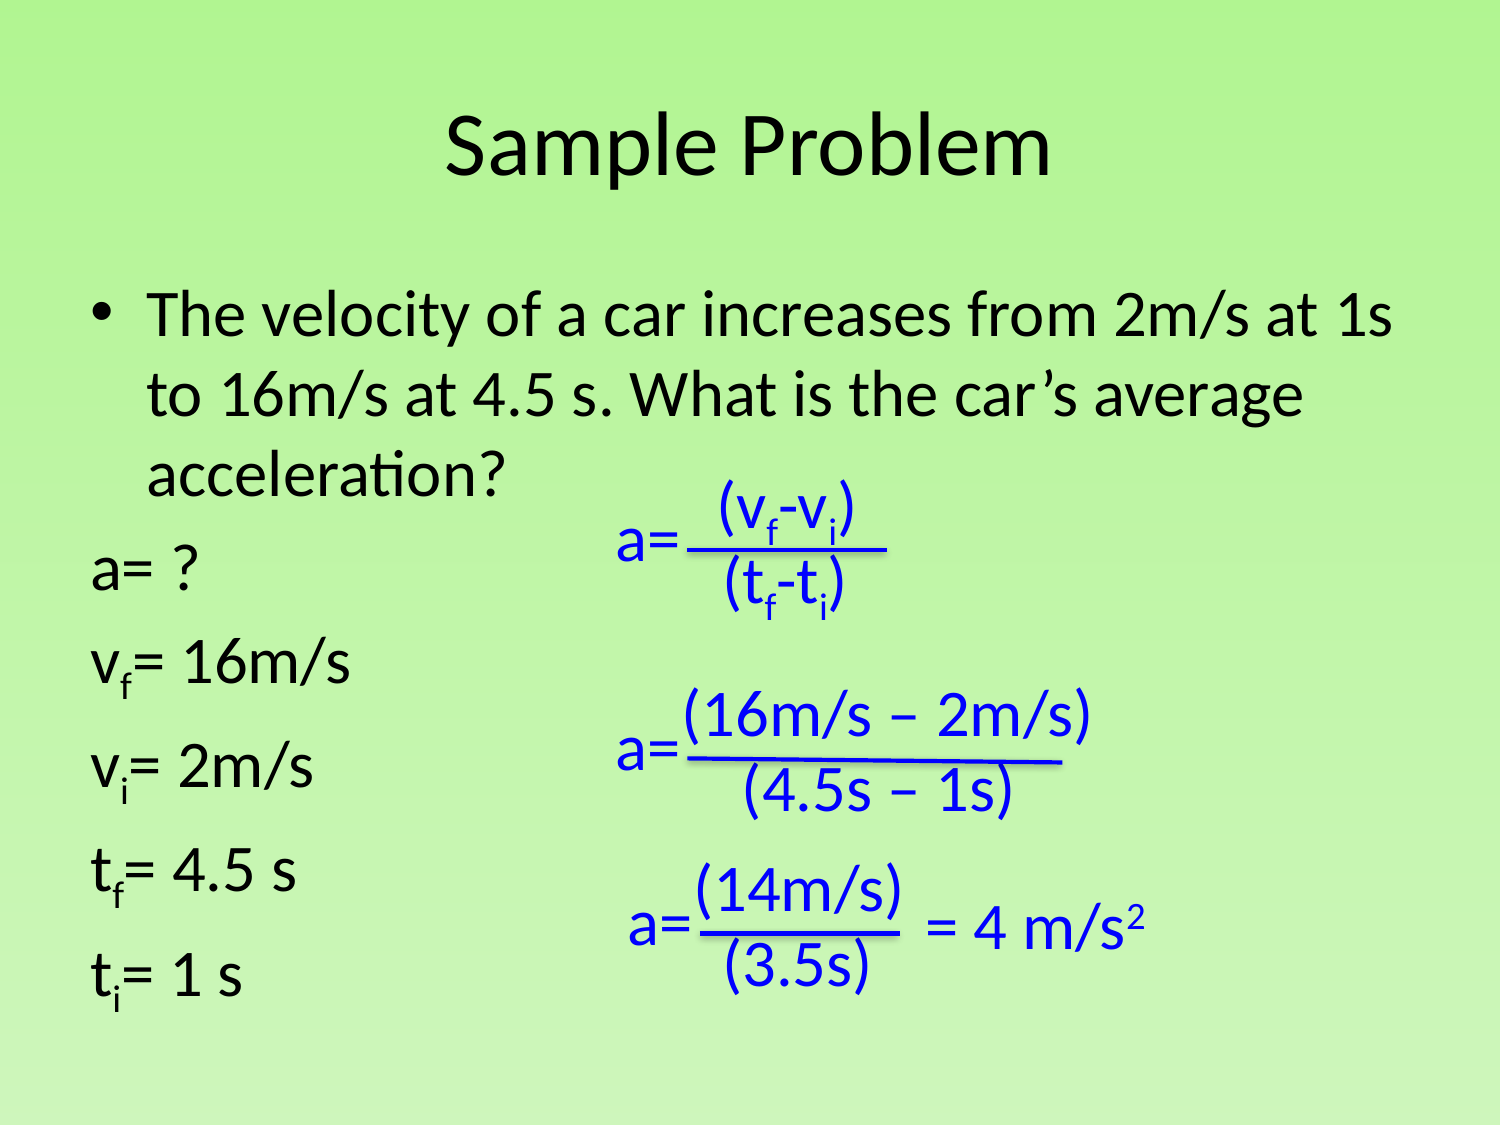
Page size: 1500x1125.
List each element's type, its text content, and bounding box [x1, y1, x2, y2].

list The velocity of a car increases from 2m/s at 1s to 16m/s at 4.5 s. What is the car’s average acceleration? a= ? vf= 16m/s vi= 2m/s tf= 4.5 s ti= 1 s [75, 262, 1425, 1005]
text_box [599, 453, 888, 626]
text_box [612, 837, 923, 1009]
title Sample Problem [75, 45, 1425, 233]
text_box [599, 662, 1113, 834]
text_box = 4 m/s2 [926, 874, 1171, 970]
